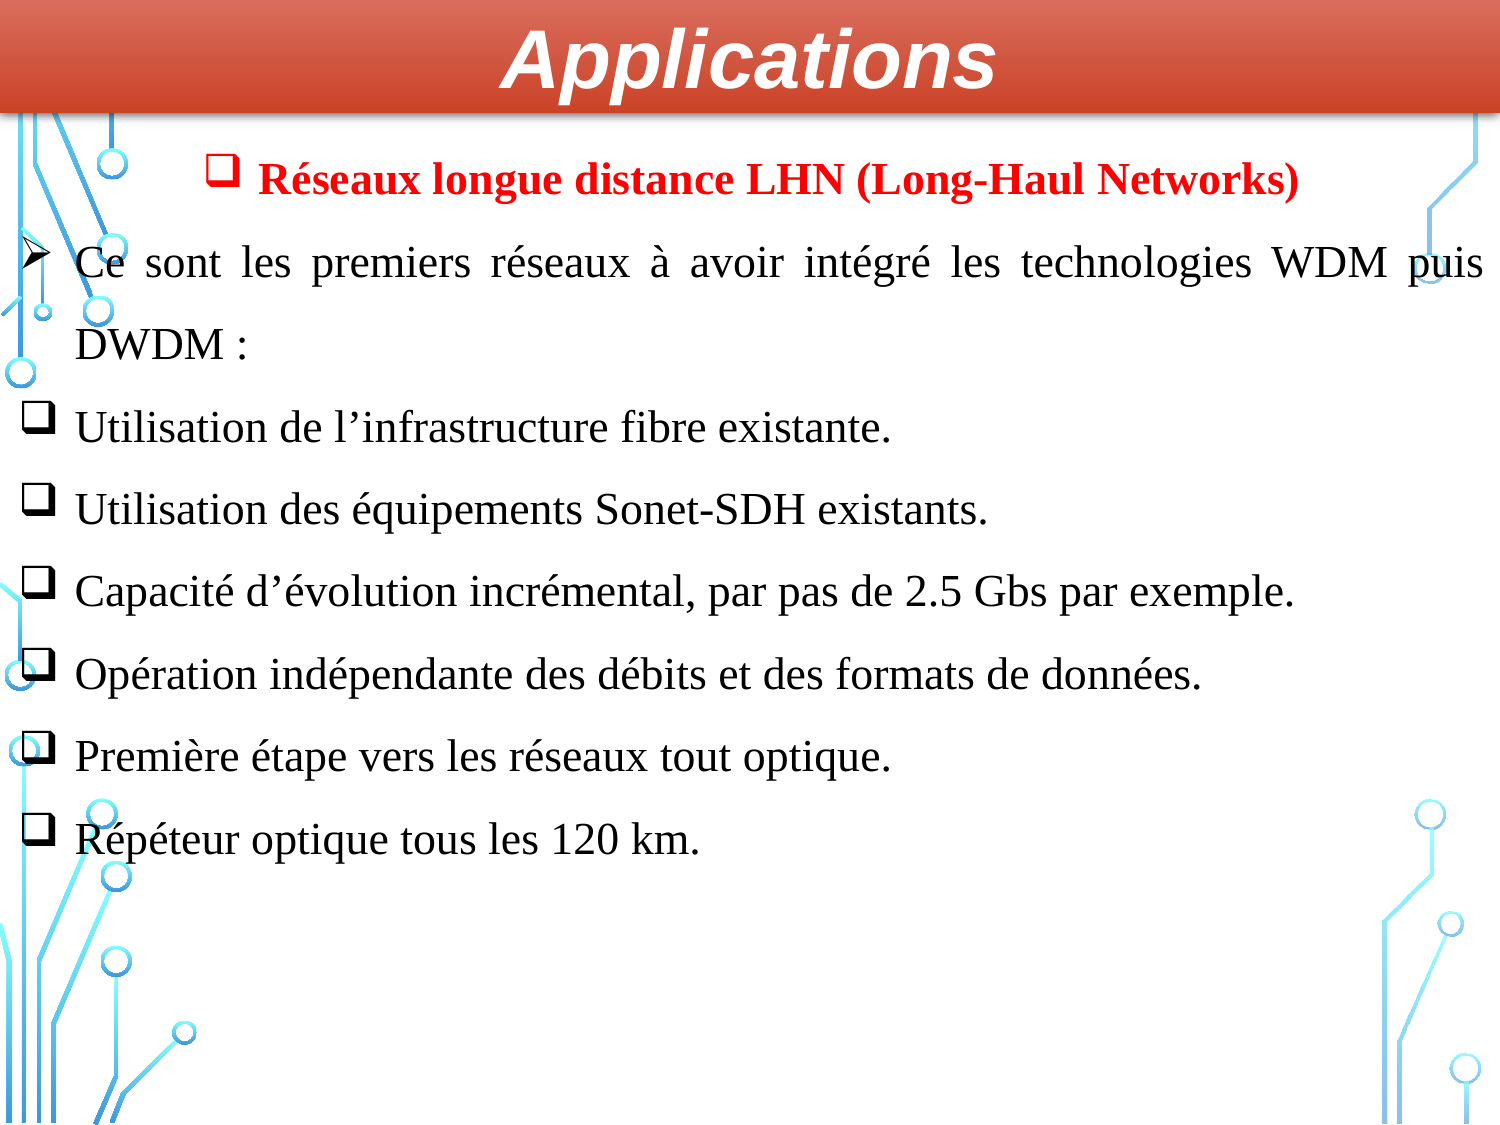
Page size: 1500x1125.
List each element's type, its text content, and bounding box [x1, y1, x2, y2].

text_box Applications [0, 0, 1500, 113]
text_box Réseaux longue distance LHN (Long-Haul Networks) Ce sont les premiers réseaux à avoir intégré les technologies WDM puis DWDM : Utilisation de l’infrastructure fibre existante. Utilisation des équipements Sonet-SDH existants. Capacité d’évolution incrémental, par pas de 2.5 Gbs par exemple. Opération indépendante des débits et des formats de données. Première étape vers les réseaux tout optique. Répéteur optique tous les 120 km. [3, 114, 1500, 871]
